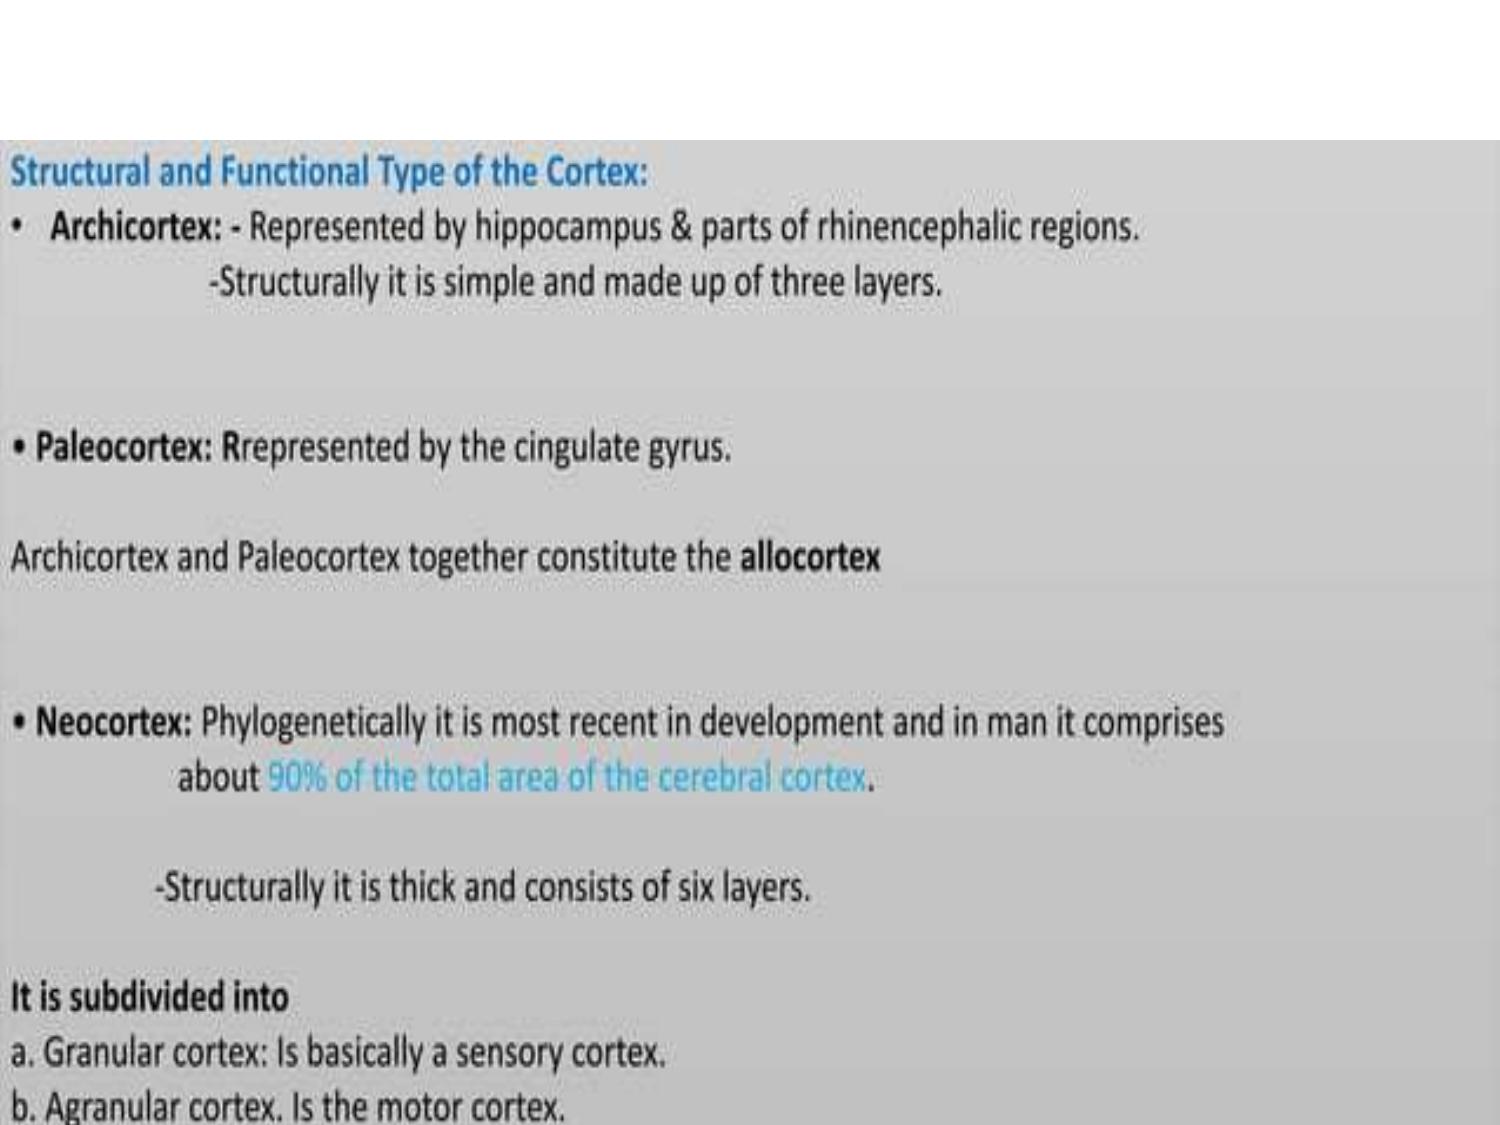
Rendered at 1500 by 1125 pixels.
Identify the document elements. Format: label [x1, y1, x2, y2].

picture [0, 139, 1500, 1125]
